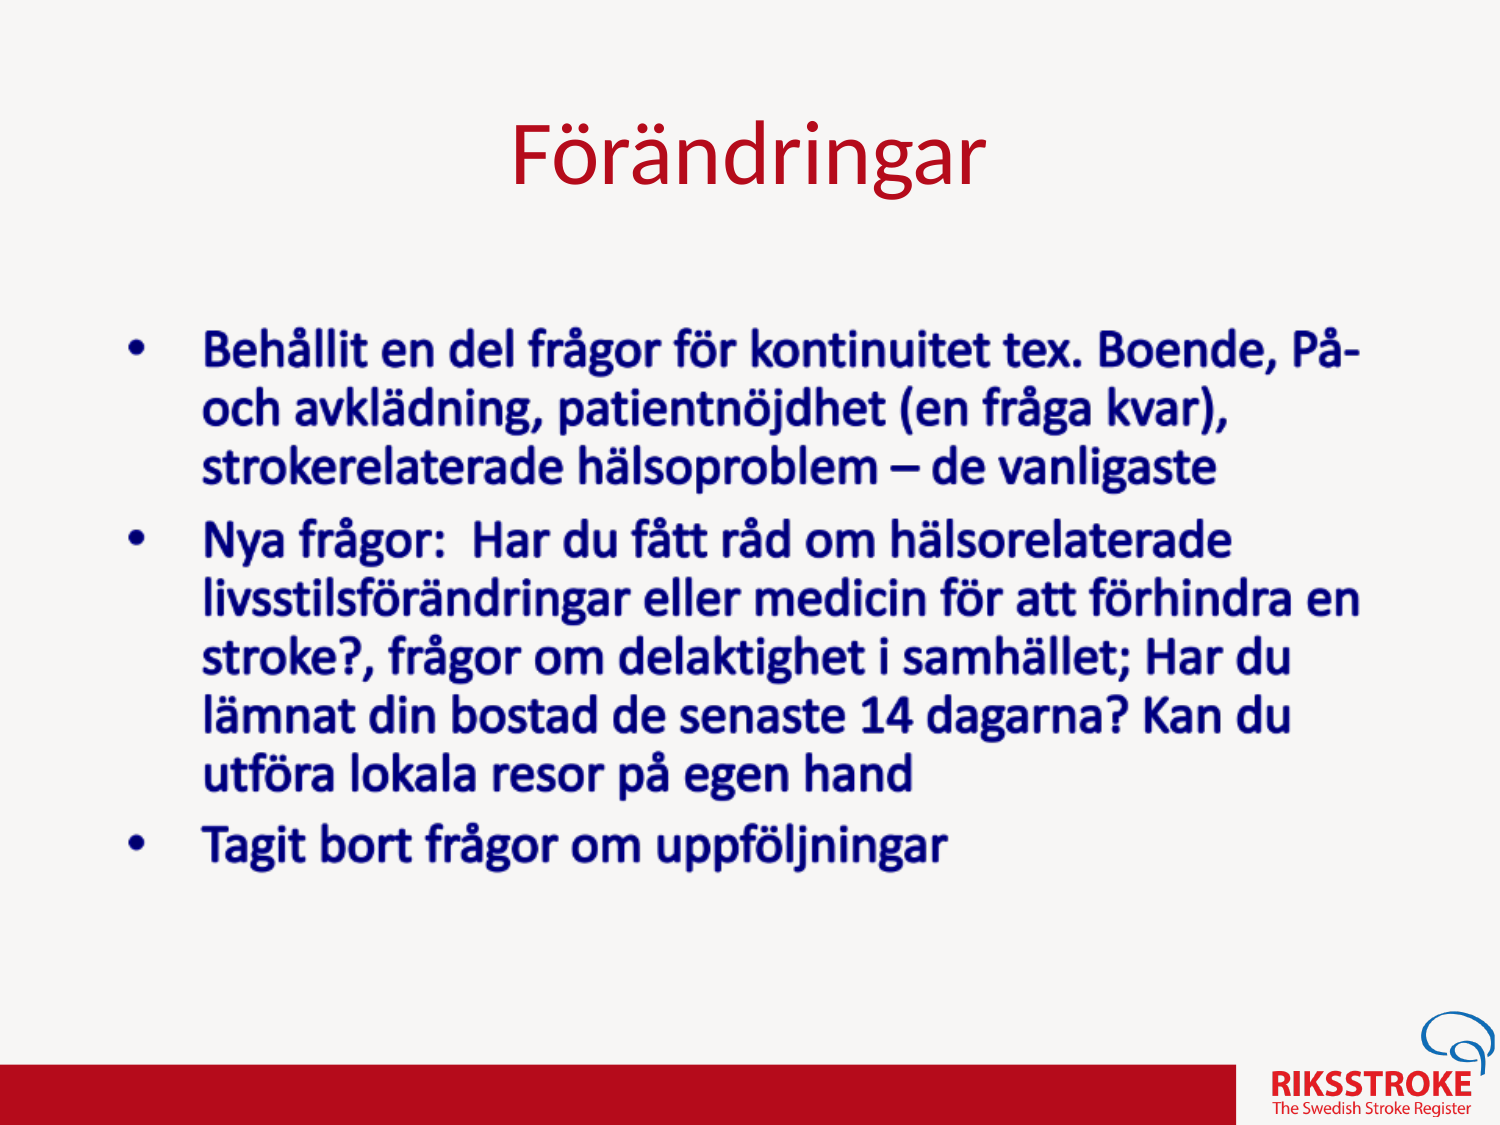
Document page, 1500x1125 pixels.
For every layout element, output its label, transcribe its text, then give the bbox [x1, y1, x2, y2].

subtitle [110, 312, 1388, 936]
title Förändringar [112, 27, 1388, 269]
